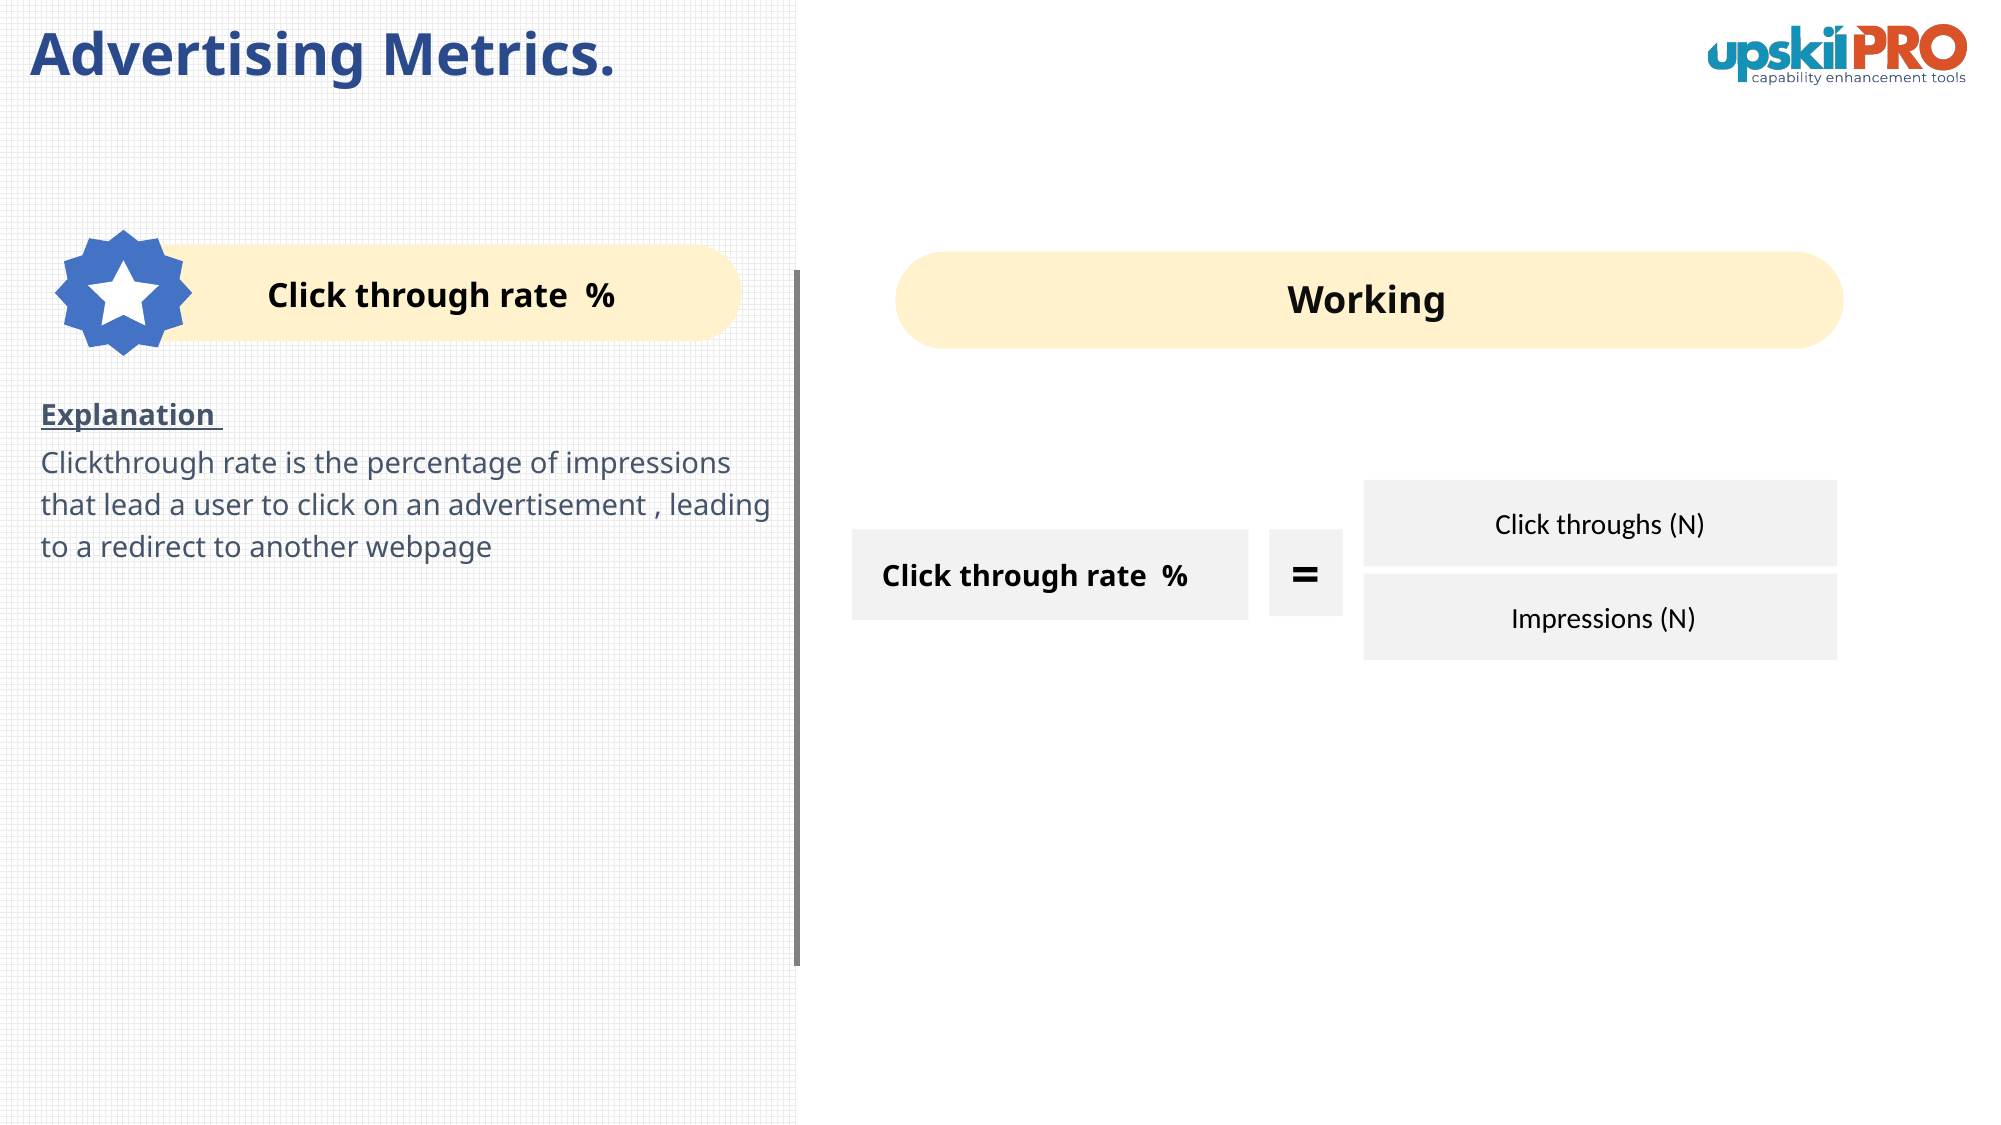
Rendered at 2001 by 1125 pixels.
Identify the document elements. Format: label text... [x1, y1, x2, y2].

text_box Click through rate % [851, 529, 1249, 621]
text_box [54, 229, 742, 356]
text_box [895, 251, 1844, 349]
text_box Click throughs (N) [1363, 479, 1838, 567]
text_box Impressions (N) [1363, 573, 1838, 661]
text_box [0, 0, 798, 1125]
text_box = [1269, 529, 1343, 617]
text_box Advertising Metrics. [15, 10, 648, 95]
picture [1708, 24, 1967, 85]
text_box Explanation Clickthrough rate is the percentage of impressions that lead a user to click on an advertisement , leading to a redirect to another webpage [25, 341, 794, 667]
